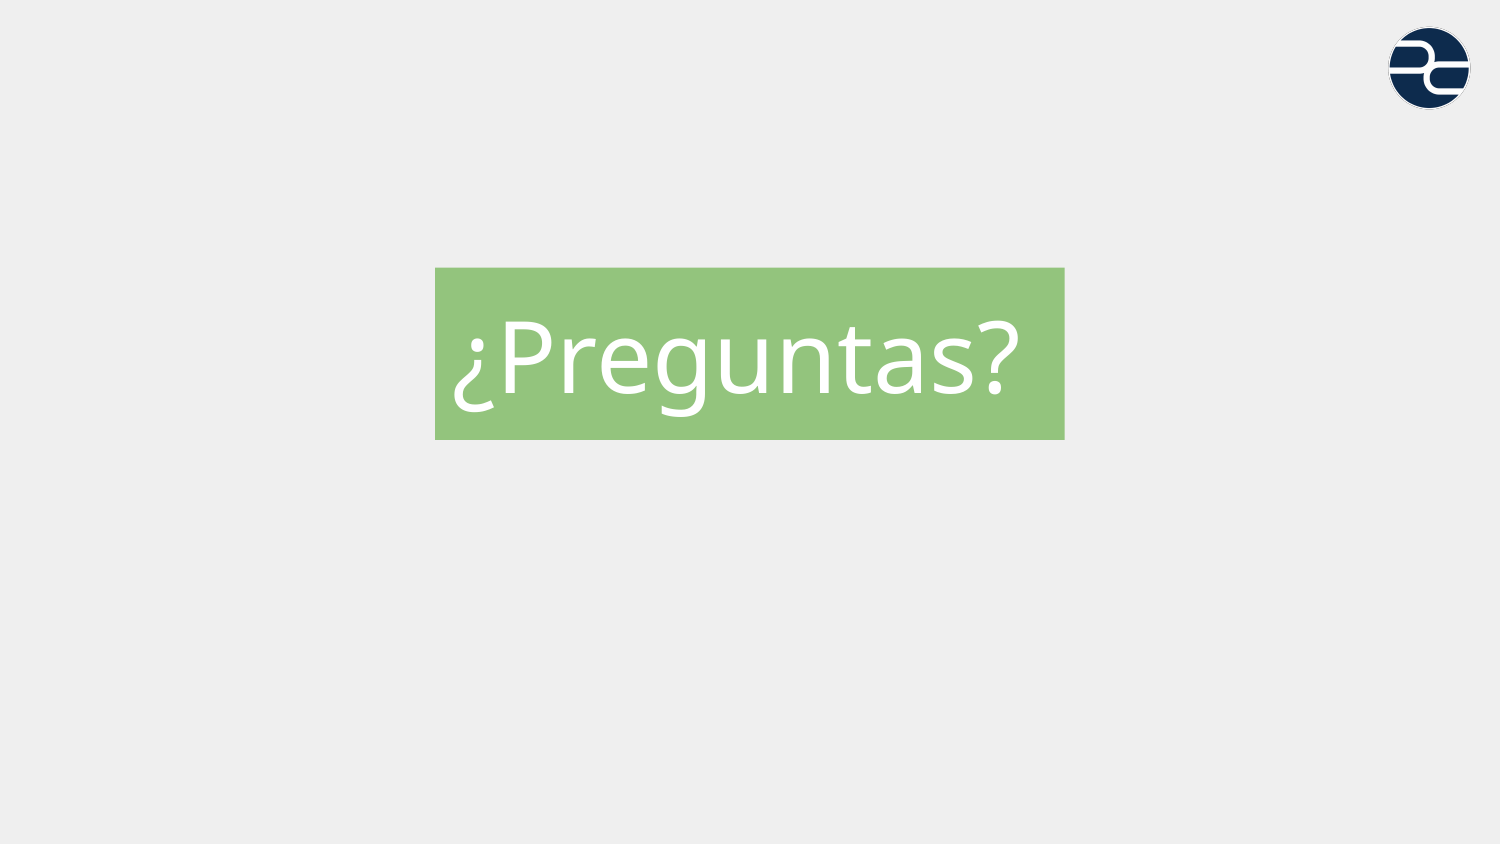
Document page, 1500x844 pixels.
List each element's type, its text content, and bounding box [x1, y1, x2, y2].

text_box ¿Preguntas? [435, 267, 1065, 440]
picture [1384, 22, 1476, 114]
